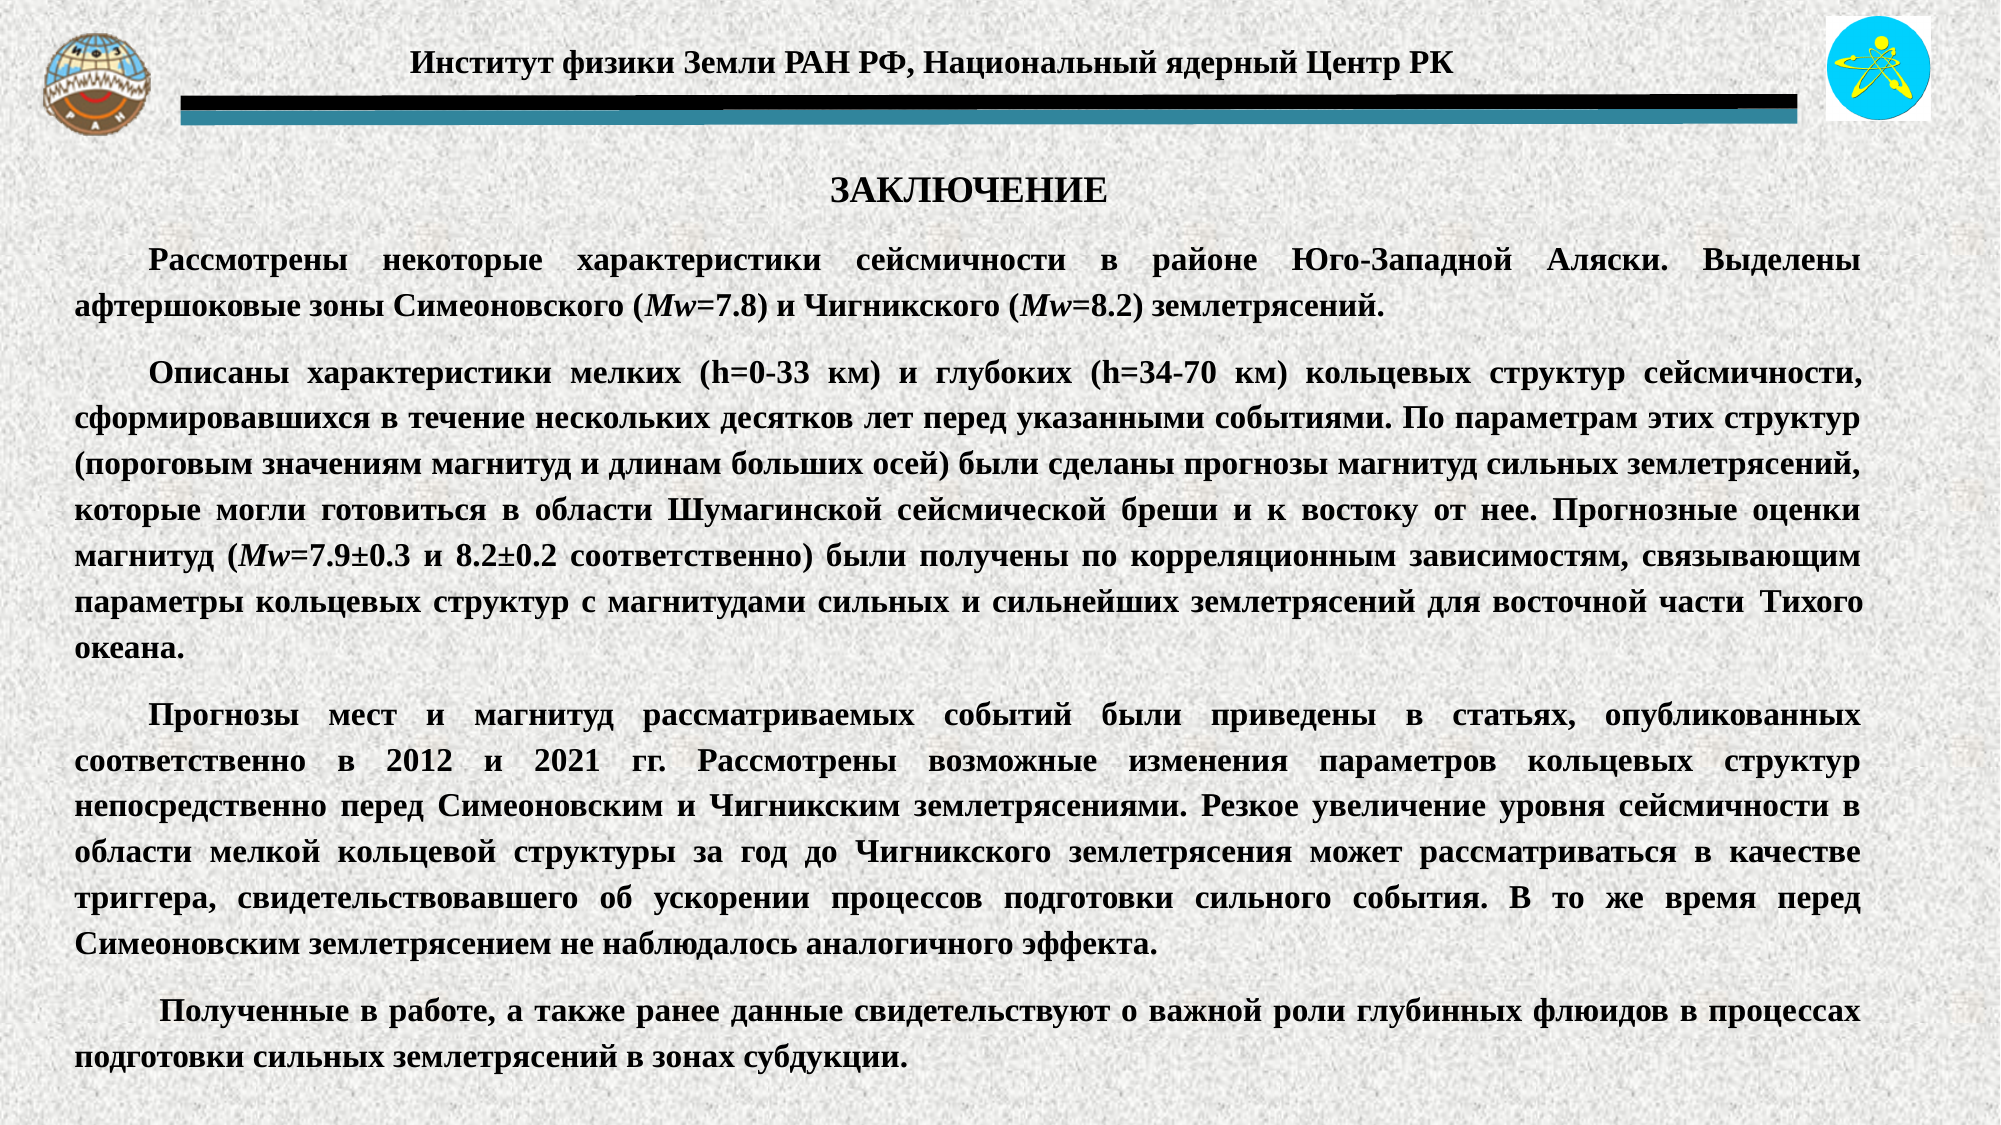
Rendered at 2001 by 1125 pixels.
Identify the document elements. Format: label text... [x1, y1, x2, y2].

text_box Институт физики Земли РАН РФ, Национальный ядерный Центр РК [394, 32, 1470, 88]
picture [0, 0, 2001, 1125]
text_box ЗАКЛЮЧЕНИЕ Рассмотрены некоторые характеристики сейсмичности в районе Юго-Западной Аляски. Выделены афтершоковые зоны Симеоновского (Мw=7.8) и Чигникского (Мw=8.2) землетрясений. Описаны характеристики мелких (h=0-33 км) и глубоких (h=34-70 км) кольцевых структур сейсмичности, сформировавшихся в течение нескольких десятков лет перед указанными событиями. По параметрам этих структур (пороговым значениям магнитуд и длинам больших осей) были сделаны прогнозы магнитуд сильных землетрясений, которые могли готовиться в области Шумагинской сейсмической бреши и к востоку от нее. Прогнозные оценки магнитуд (Мw=7.9±0.3 и 8.2±0.2 соответственно) были получены по корреляционным зависимостям, связывающим параметры кольцевых структур с магнитудами сильных и сильнейших землетрясений для восточной части Tихого океана. Прогнозы мест и магнитуд рассматриваемых событий были приведены в статьях, опубликованных соответственно в 2012 и 2021 гг. Рассмотрены возможные изменения параметров кольцевых структур непосредственно перед Симеоновским и Чигникским землетрясениями. Резкое увеличение уровня сейсмичности в области мелкой кольцевой структуры за год до Чигникского землетрясения может рассматриваться в качестве триггера, свидетельствовавшего об ускорении процессов подготовки сильного события. В то же время перед Симеоновским землетрясением не наблюдалось аналогичного эффекта. Полученные в работе, а также ранее данные свидетельствуют о важной роли глубинных флюидов в процессах подготовки сильных землетрясений в зонах субдукции. [59, 151, 1879, 1082]
